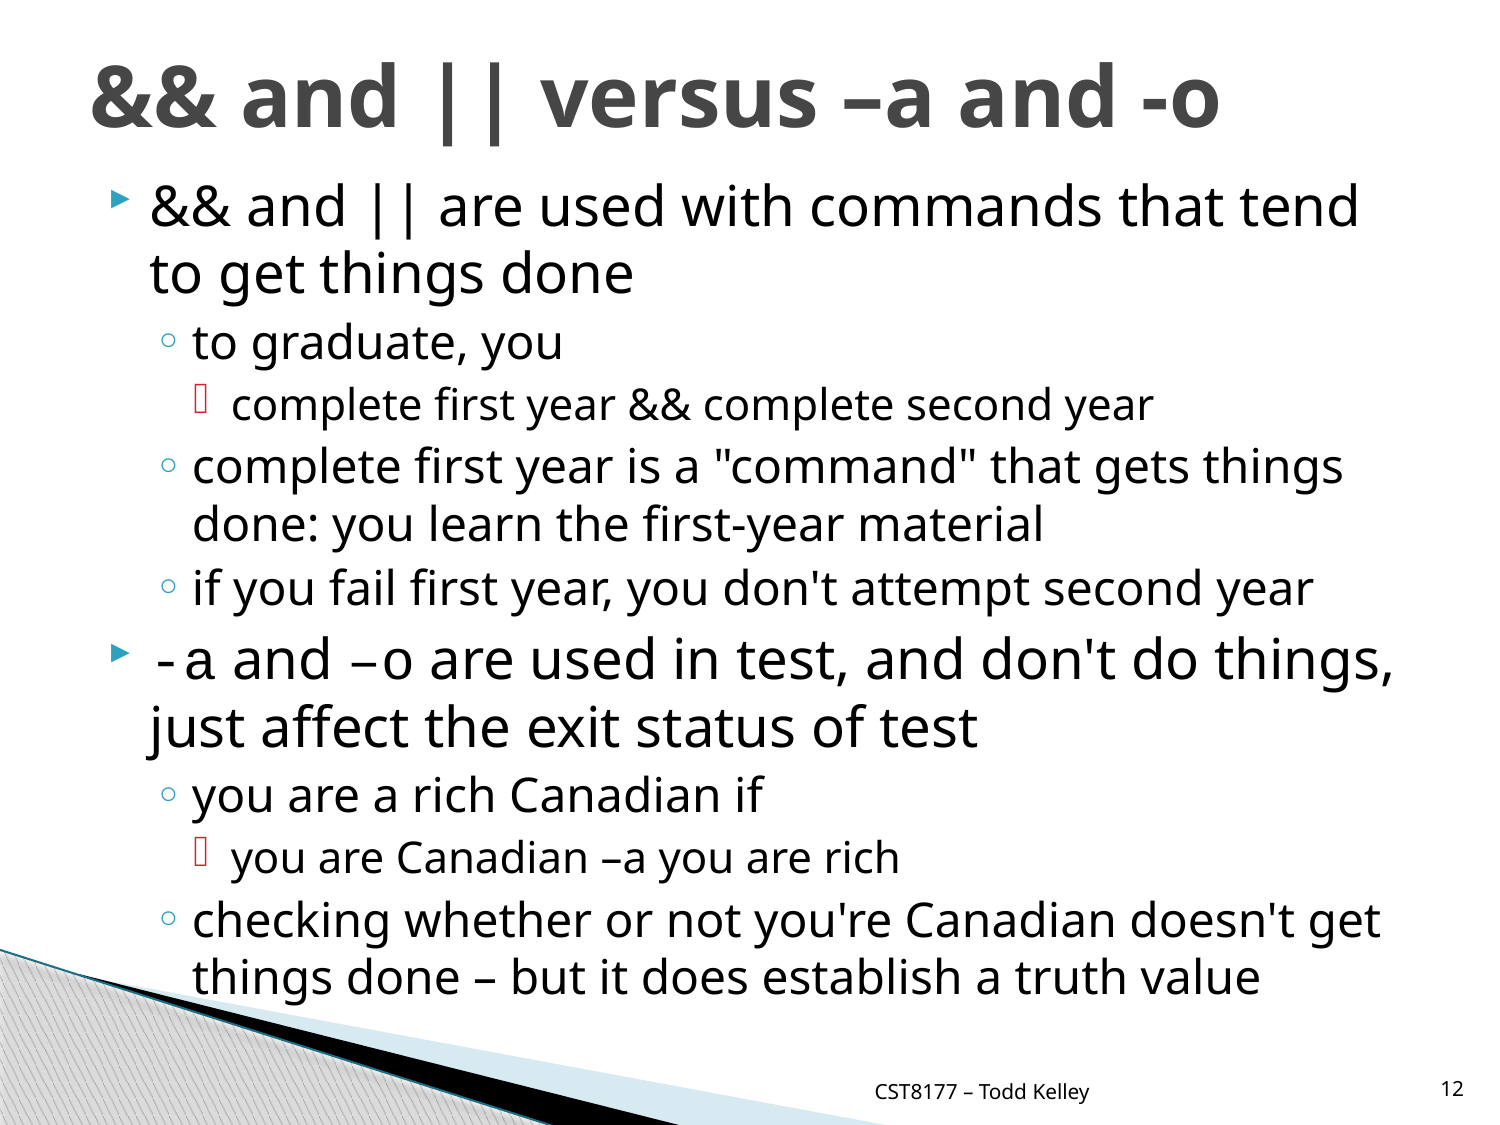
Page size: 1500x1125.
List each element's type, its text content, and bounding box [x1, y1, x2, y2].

footer CST8177 – Todd Kelley [718, 1051, 1105, 1112]
slide_number 12 [1418, 1051, 1479, 1112]
title && and || versus –a and -o [75, 0, 1425, 188]
list && and || are used with commands that tend to get things done to graduate, you complete first year && complete second year complete first year is a "command" that gets things done: you learn the first-year material if you fail first year, you don't attempt second year -a and –o are used in test, and don't do things, just affect the exit status of test you are a rich Canadian if you are Canadian –a you are rich checking whether or not you're Canadian doesn't get things done – but it does establish a truth value [74, 162, 1426, 1001]
